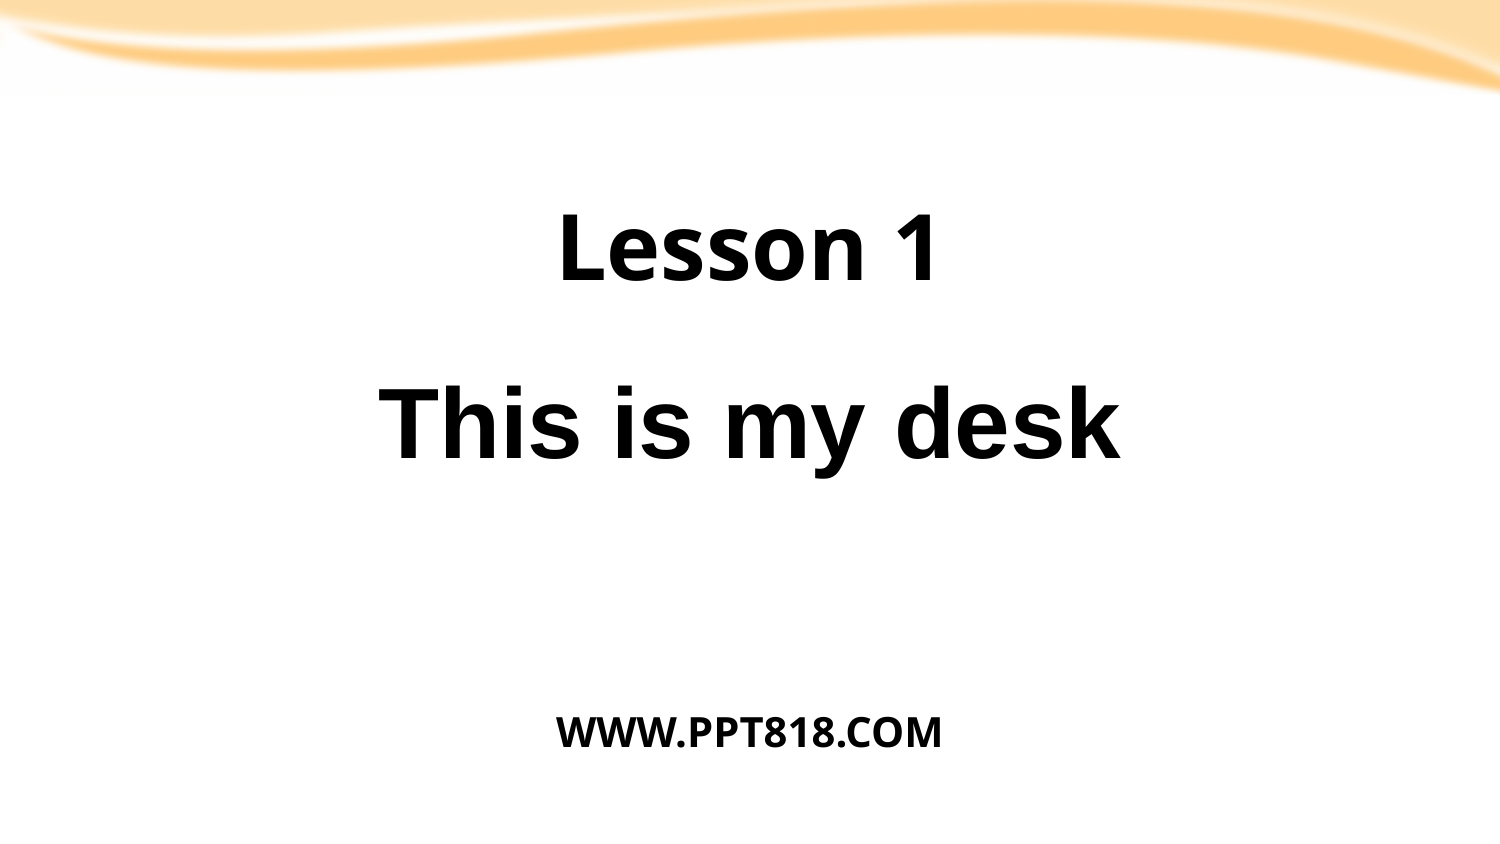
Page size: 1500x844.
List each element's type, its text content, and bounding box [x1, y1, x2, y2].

text_box Lesson 1 This is my desk [0, 126, 1500, 487]
picture [0, 0, 1500, 95]
text_box WWW.PPT818.COM [0, 693, 1500, 764]
